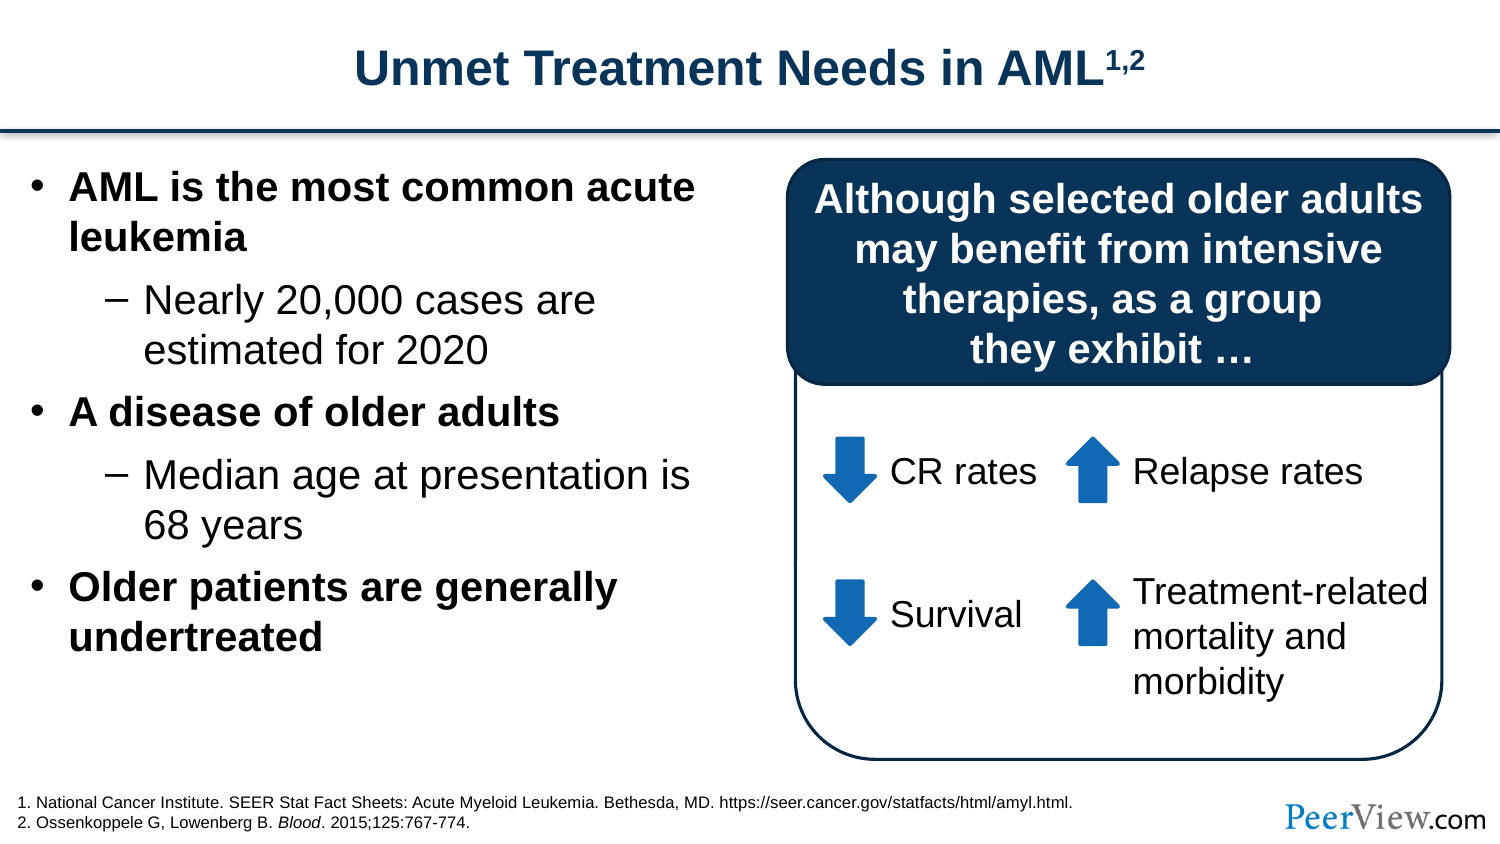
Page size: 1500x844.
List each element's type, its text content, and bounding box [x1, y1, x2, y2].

footer 1. National Cancer Institute. SEER Stat Fact Sheets: Acute Myeloid Leukemia. Bethesda, MD. https://seer.cancer.gov/statfacts/html/amyl.html. 2. Ossenkoppele G, Lowenberg B. Blood. 2015;125:767-774. [9, 792, 1285, 832]
title Unmet Treatment Needs in AML1,2 [15, 4, 1485, 127]
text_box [1067, 438, 1412, 502]
picture [1270, 786, 1500, 844]
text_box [1067, 559, 1500, 712]
text_box [793, 372, 1444, 762]
list AML is the most common acute leukemia Nearly 20,000 cases are estimated for 2020 A disease of older adults Median age at presentation is 68 years Older patients are generally undertreated [15, 152, 764, 768]
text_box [824, 438, 1066, 502]
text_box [824, 581, 1067, 645]
text_box Although selected older adults may benefit from intensive therapies, as a group they exhibit … [785, 157, 1453, 387]
